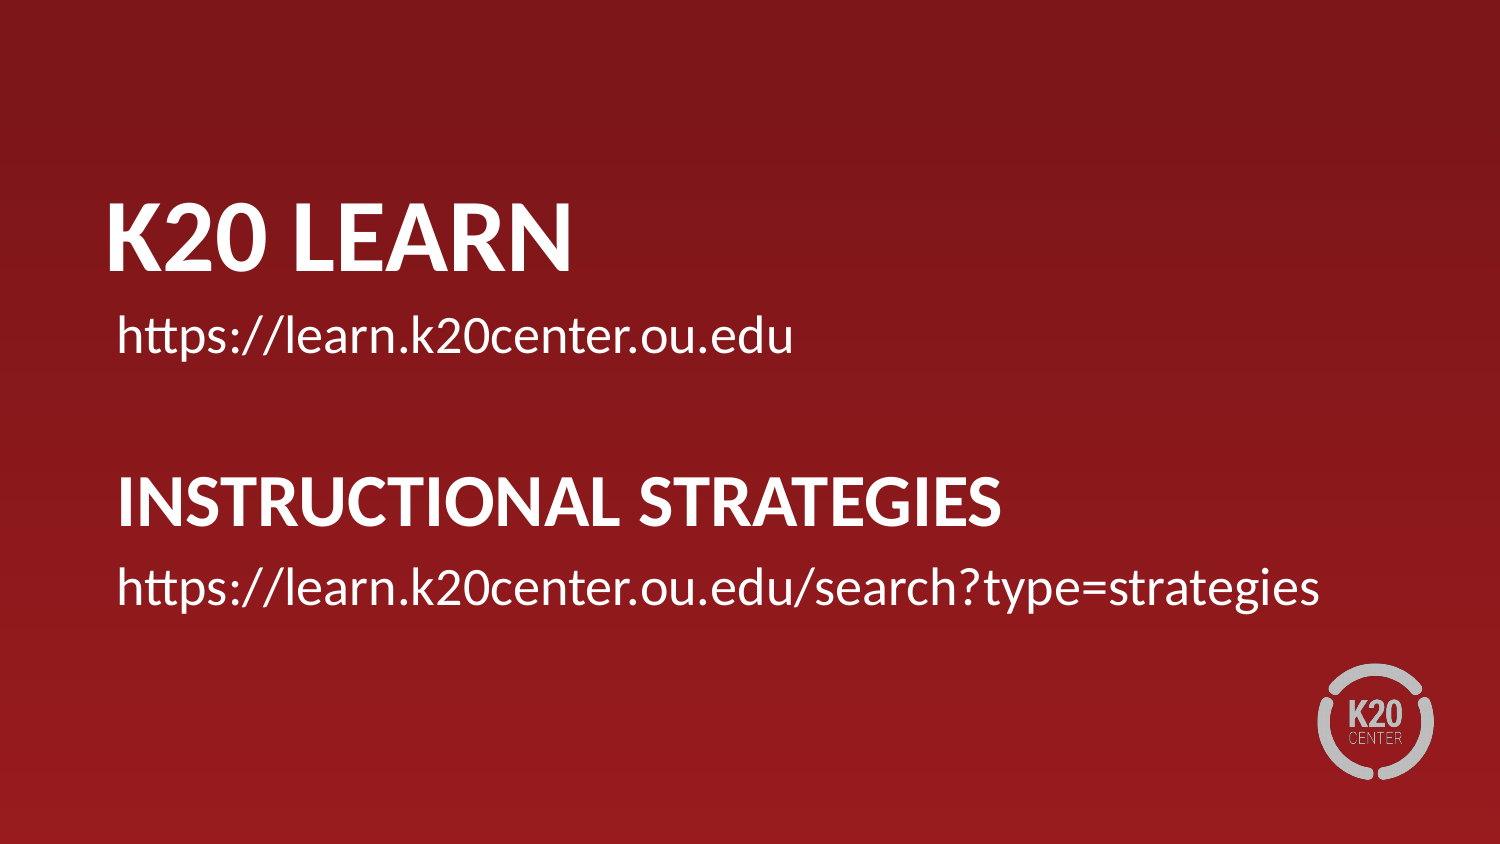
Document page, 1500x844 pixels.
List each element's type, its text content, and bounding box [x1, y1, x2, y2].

subtitle https://learn.k20center.ou.edu INSTRUCTIONAL STRATEGIES https://learn.k20center.ou.edu/search?type=strategies [105, 291, 1395, 641]
picture [1300, 646, 1451, 797]
title K20 LEARN [105, 116, 1394, 291]
